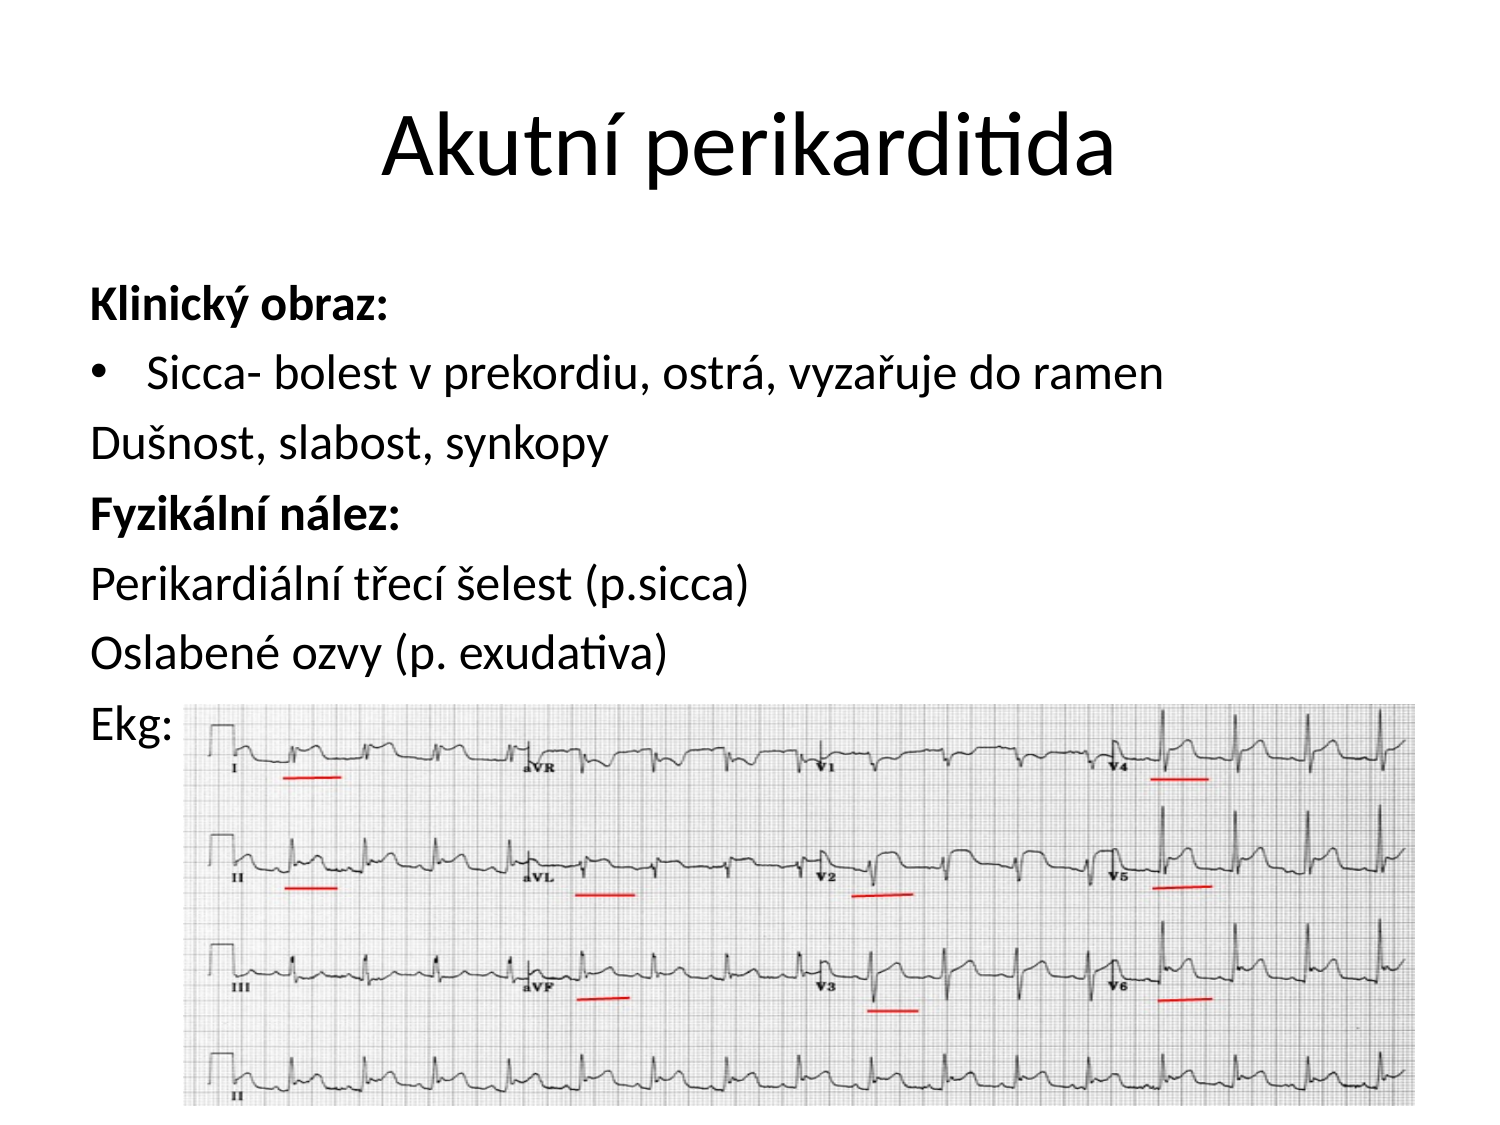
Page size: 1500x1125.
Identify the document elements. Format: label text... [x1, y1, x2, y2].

picture [182, 703, 1416, 1107]
title Akutní perikarditida [75, 45, 1425, 233]
list Klinický obraz: Sicca- bolest v prekordiu, ostrá, vyzařuje do ramen Dušnost, slabost, synkopy Fyzikální nález: Perikardiální třecí šelest (p.sicca) Oslabené ozvy (p. exudativa) Ekg: [75, 262, 1425, 1005]
